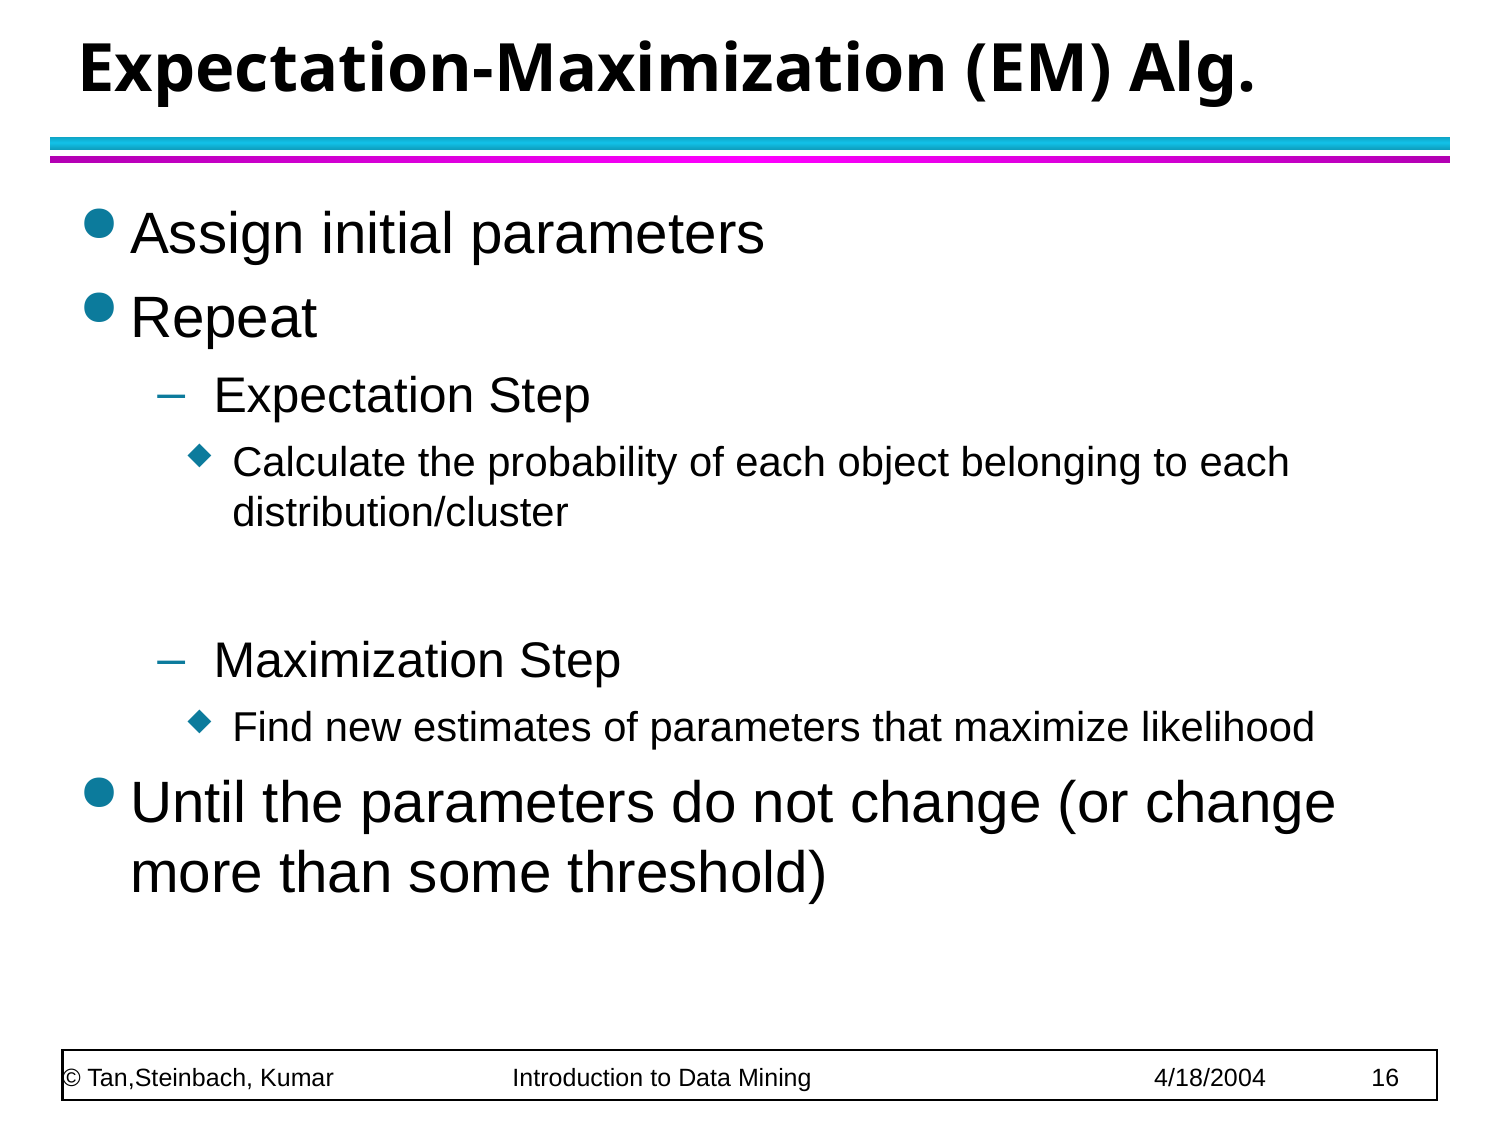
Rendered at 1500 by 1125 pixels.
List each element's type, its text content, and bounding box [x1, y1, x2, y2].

title Expectation-Maximization (EM) Alg. [62, 24, 1421, 113]
